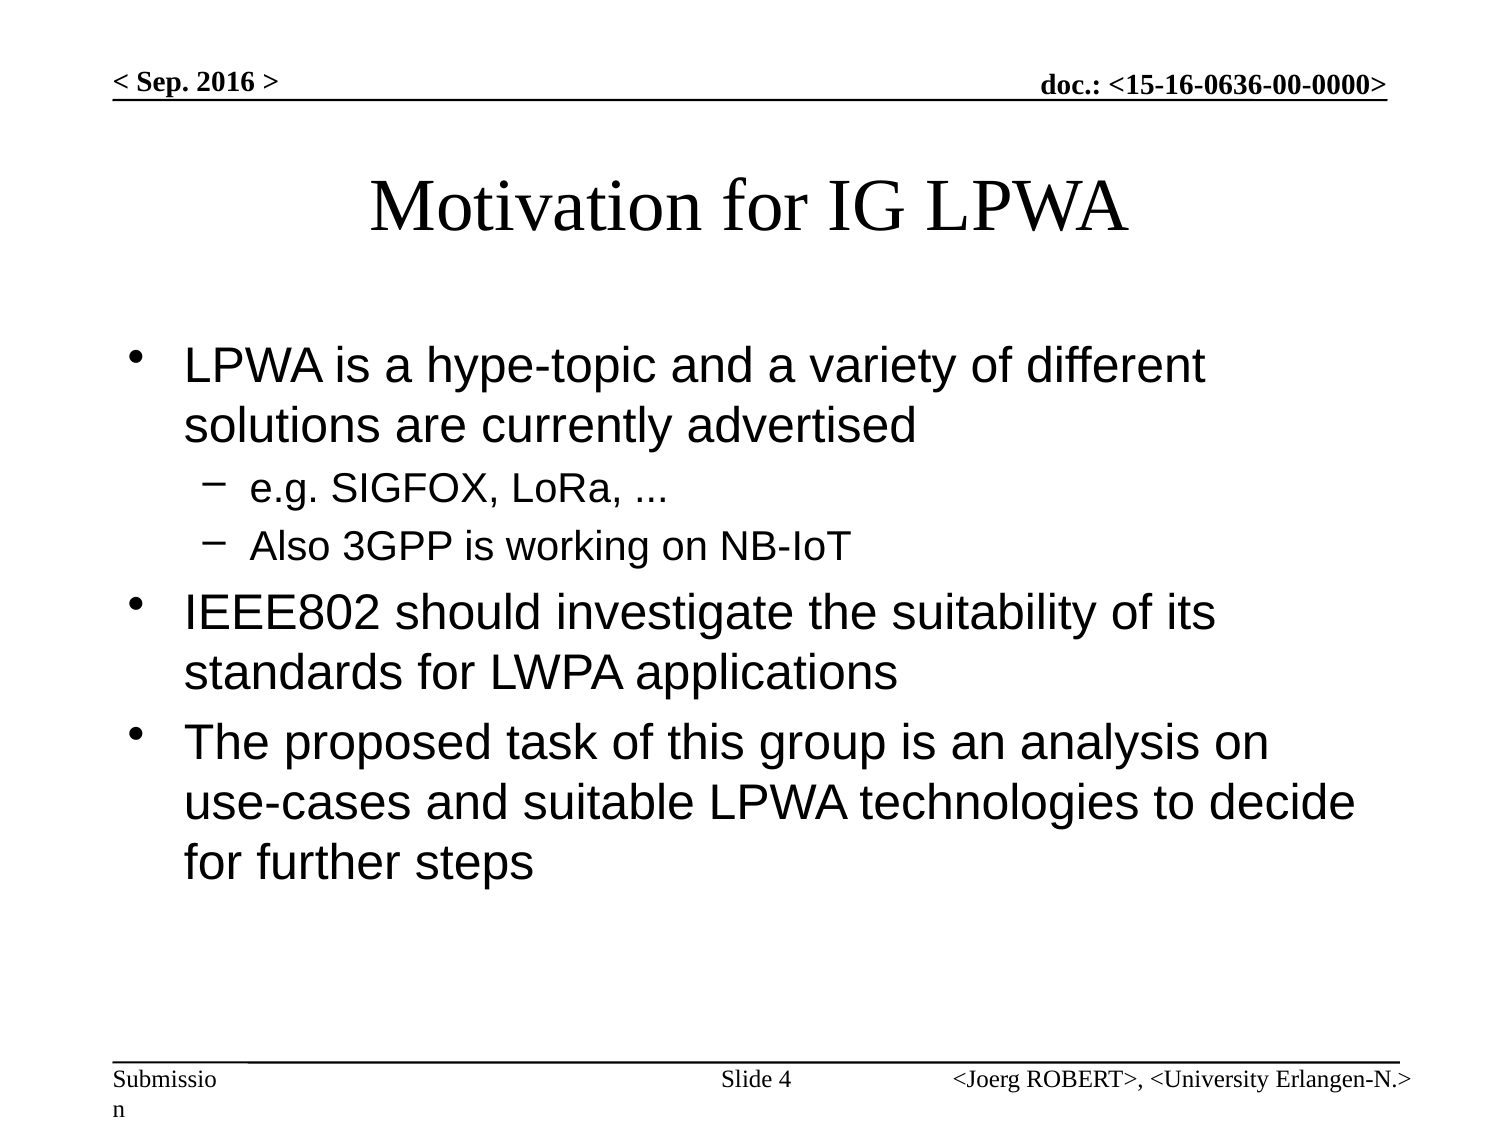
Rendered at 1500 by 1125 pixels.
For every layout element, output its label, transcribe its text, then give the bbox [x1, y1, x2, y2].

title Motivation for IG LPWA [112, 112, 1388, 288]
list LPWA is a hype-topic and a variety of different solutions are currently advertised e.g. SIGFOX, LoRa, ... Also 3GPP is working on NB-IoT IEEE802 should investigate the suitability of its standards for LWPA applications The proposed task of this group is an analysis on use-cases and suitable LPWA technologies to decide for further steps [112, 324, 1388, 1000]
slide_number Slide 4 [720, 1062, 792, 1093]
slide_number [112, 62, 375, 98]
footer <Joerg ROBERT>, <University Erlangen-N.> [900, 1062, 1413, 1093]
